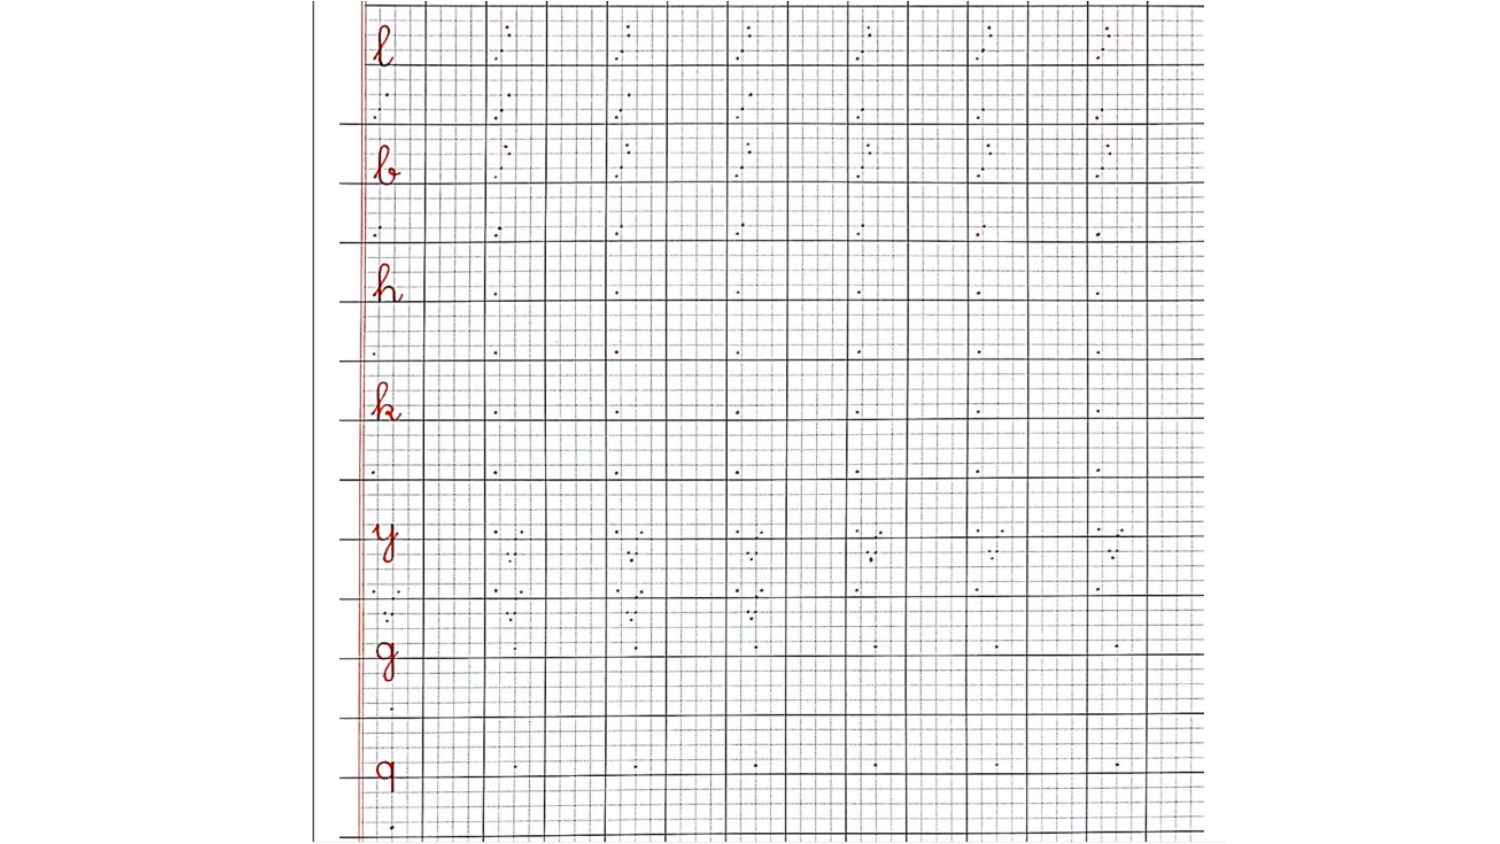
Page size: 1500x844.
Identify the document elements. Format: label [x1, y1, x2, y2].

list [312, 1, 1227, 843]
